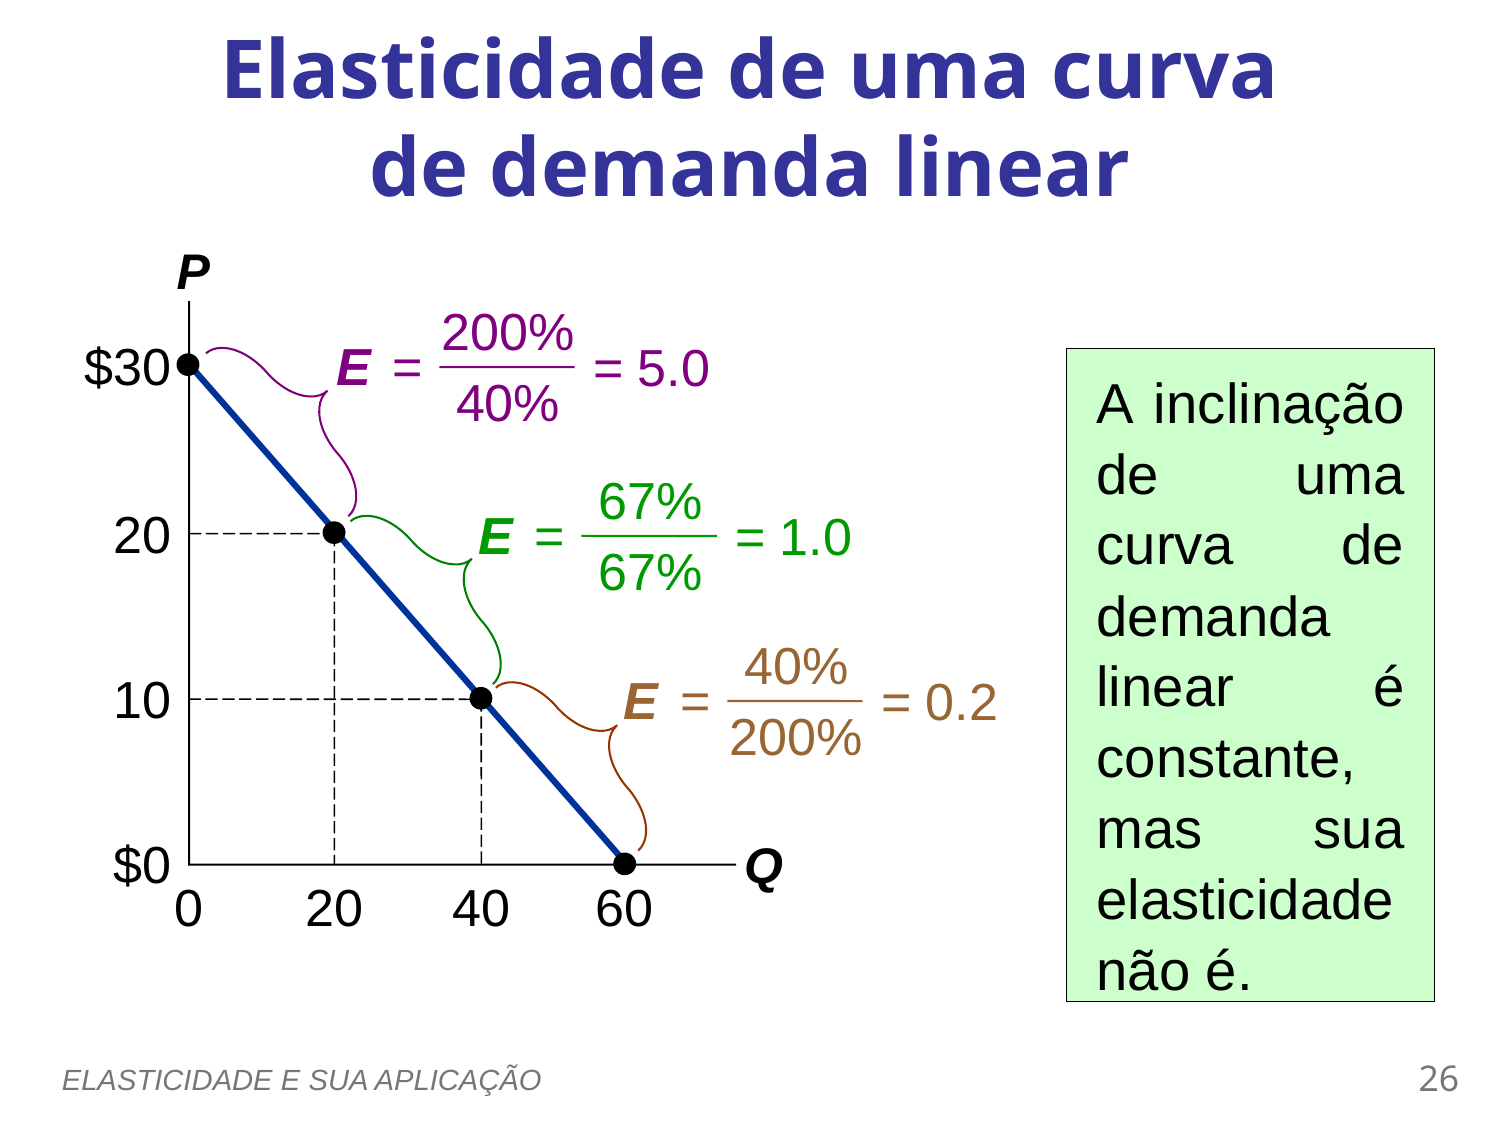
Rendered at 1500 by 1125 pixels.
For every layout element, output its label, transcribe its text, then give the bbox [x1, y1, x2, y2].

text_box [447, 460, 895, 609]
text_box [67, 231, 804, 945]
list A inclinação de uma curva de demanda linear é constante, mas sua elasticidade não é. [1066, 348, 1435, 1002]
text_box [592, 625, 1041, 774]
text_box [188, 521, 346, 686]
title Elasticidade de uma curva de demanda linear [162, 61, 1338, 169]
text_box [304, 291, 753, 440]
slide_number 25 [1361, 1048, 1475, 1110]
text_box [188, 686, 493, 865]
footer ELASTICIDADE E SUA APLICAÇÃO [46, 1048, 1251, 1109]
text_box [176, 353, 637, 876]
